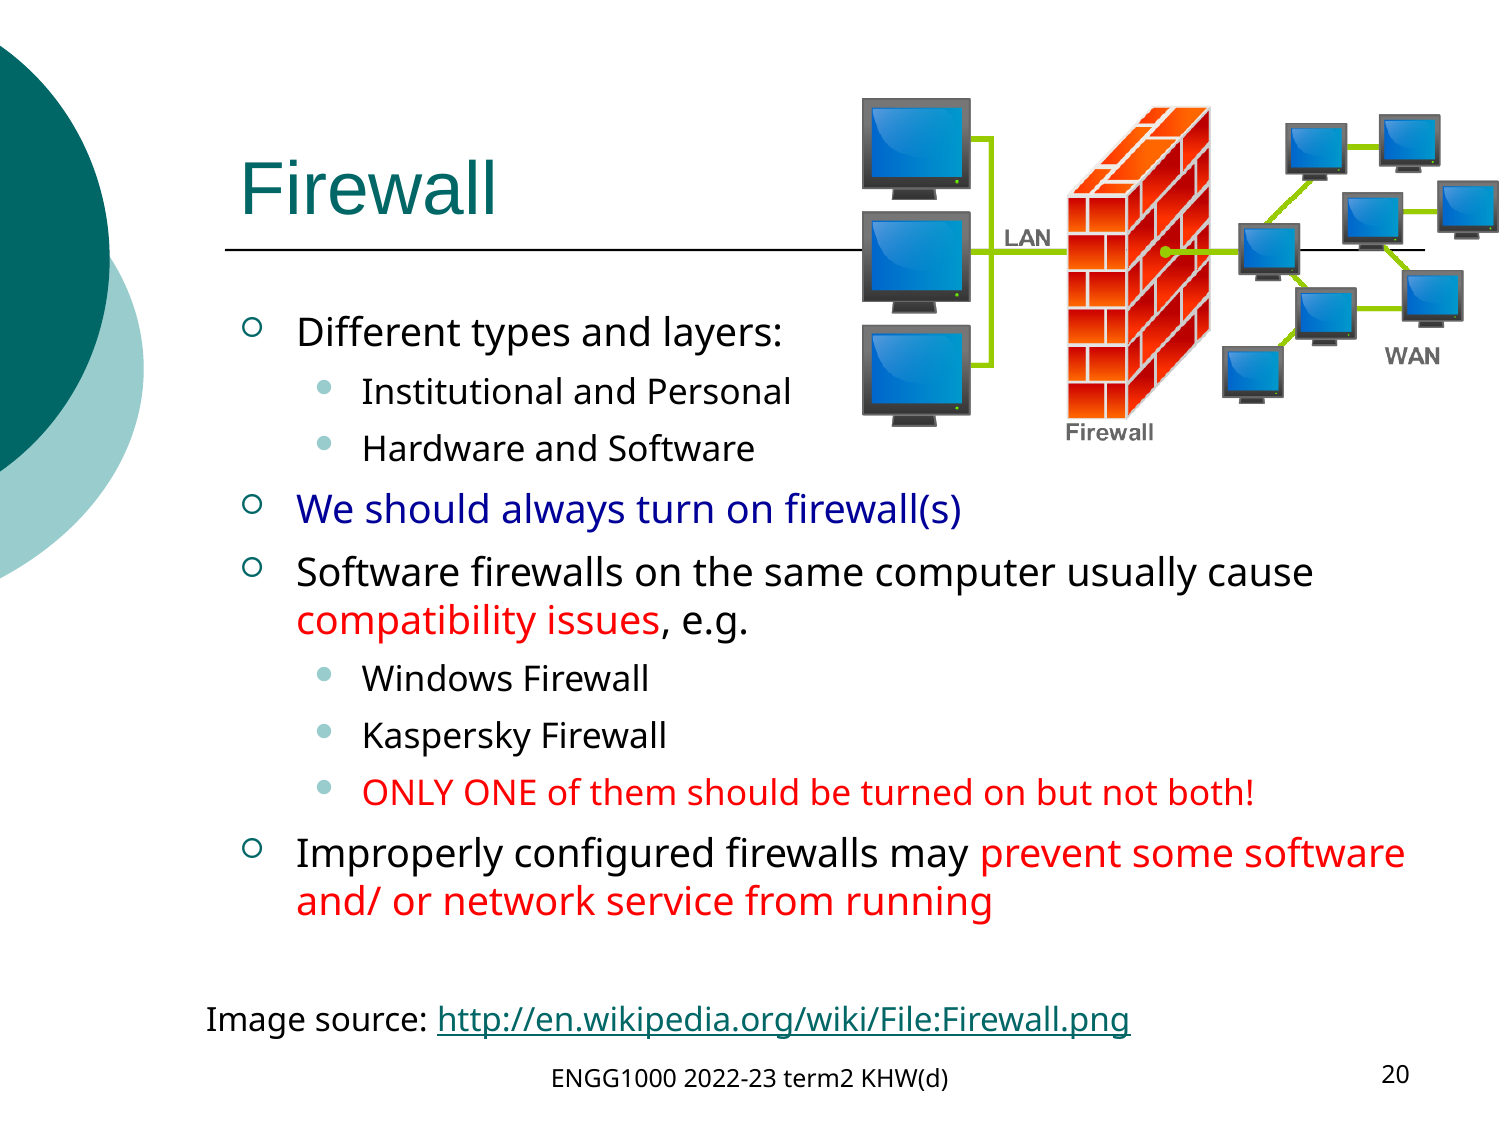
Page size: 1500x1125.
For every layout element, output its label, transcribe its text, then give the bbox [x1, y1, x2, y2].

slide_number 20 [1074, 1025, 1425, 1100]
picture [862, 98, 1500, 449]
list Different types and layers: Institutional and Personal Hardware and Software We should always turn on firewall(s) Software firewalls on the same computer usually cause compatibility issues, e.g. Windows Firewall Kaspersky Firewall ONLY ONE of them should be turned on but not both! Improperly configured firewalls may prevent some software and/ or network service from running [224, 299, 1425, 975]
footer ENGG1000 2022-23 term2 KHW(d) [512, 1025, 988, 1100]
title Firewall [224, 49, 1425, 237]
text_box Image source: http://en.wikipedia.org/wiki/File:Firewall.png [191, 990, 1156, 1051]
